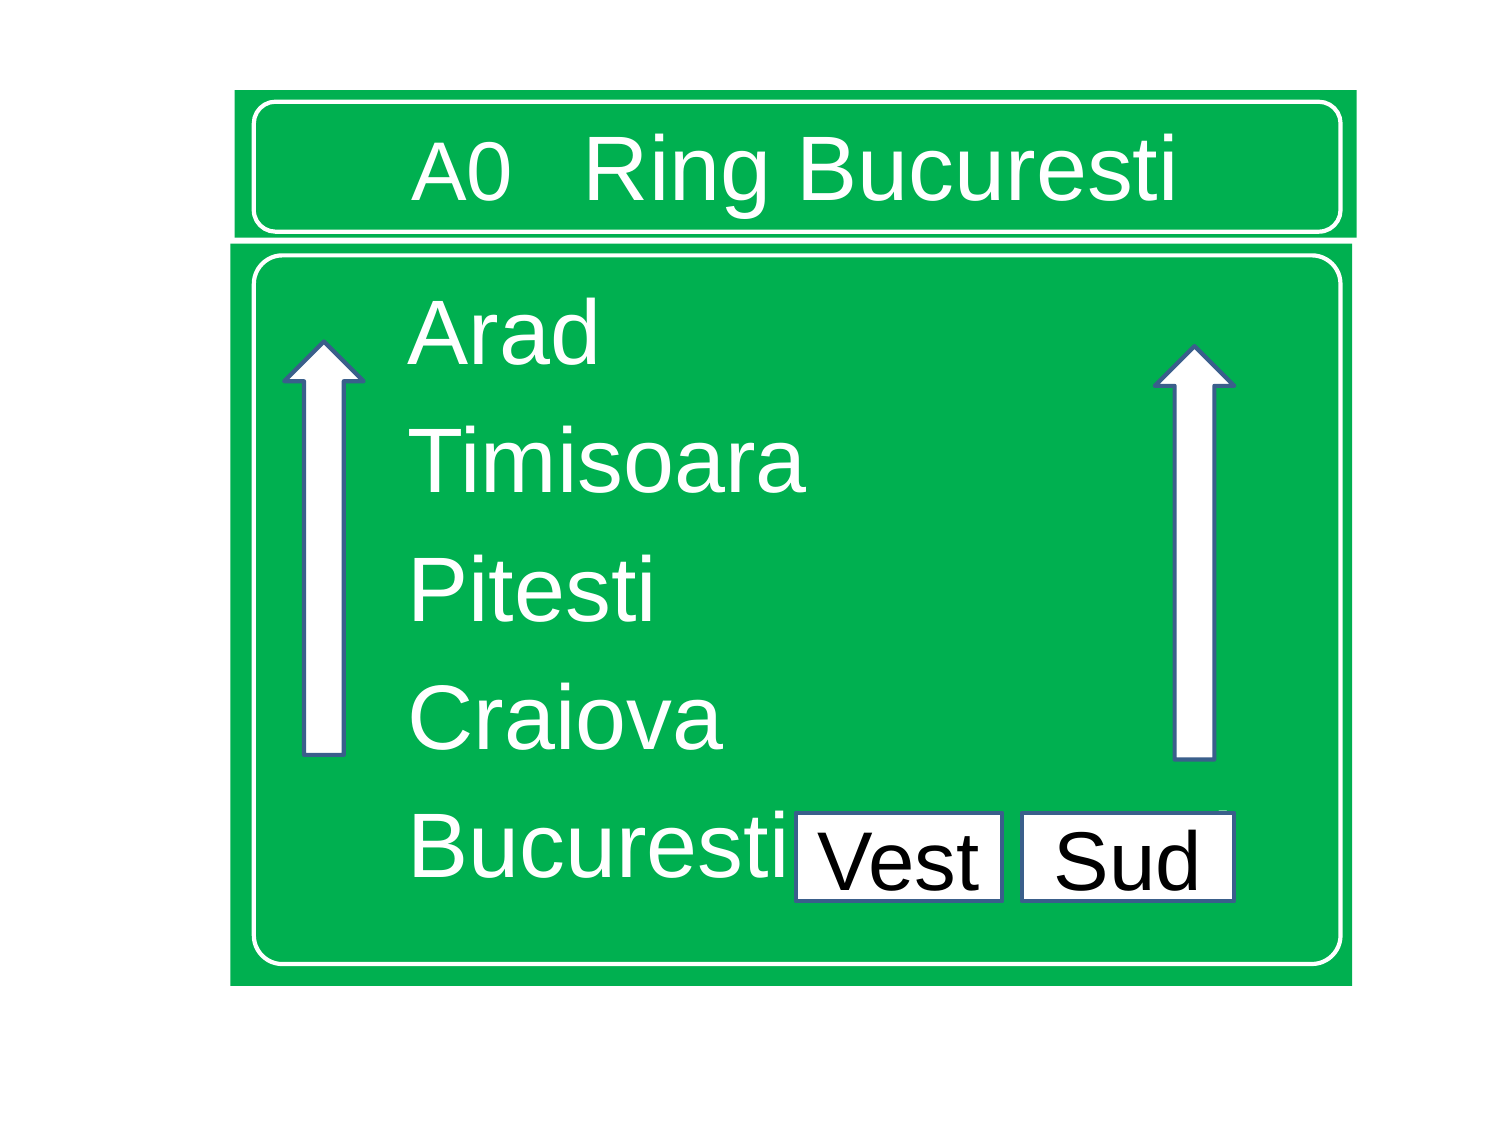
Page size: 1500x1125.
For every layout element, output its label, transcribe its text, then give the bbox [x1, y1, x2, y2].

text_box [251, 253, 1343, 967]
title A0 Ring Bucuresti [234, 90, 1357, 238]
list Arad Timisoara Pitesti Craiova Bucuresti Vest Sud [230, 243, 1353, 986]
text_box [251, 99, 1343, 234]
